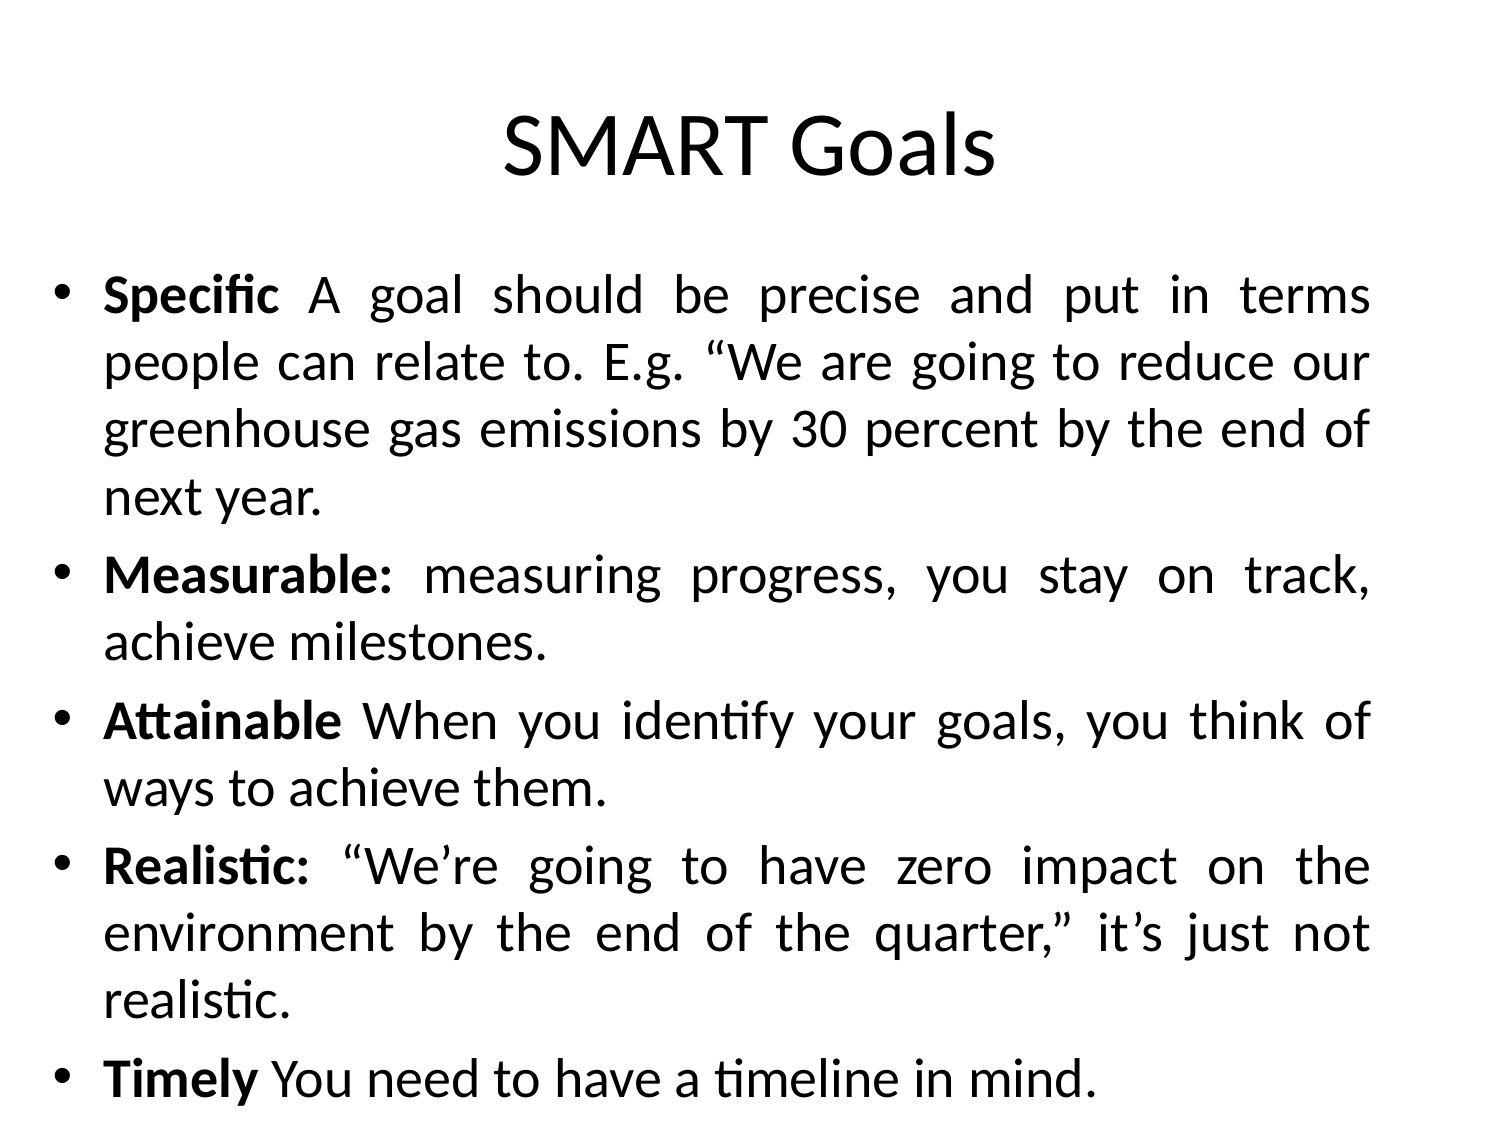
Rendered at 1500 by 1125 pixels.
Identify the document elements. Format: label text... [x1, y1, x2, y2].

list Specific A goal should be precise and put in terms people can relate to. E.g. “We are going to reduce our greenhouse gas emissions by 30 percent by the end of next year. Measurable: measuring progress, you stay on track, achieve milestones. Attainable When you identify your goals, you think of ways to achieve them. Realistic: “We’re going to have zero impact on the environment by the end of the quarter,” it’s just not realistic. Timely You need to have a timeline in mind. [37, 249, 1388, 1125]
title SMART Goals [75, 45, 1425, 233]
